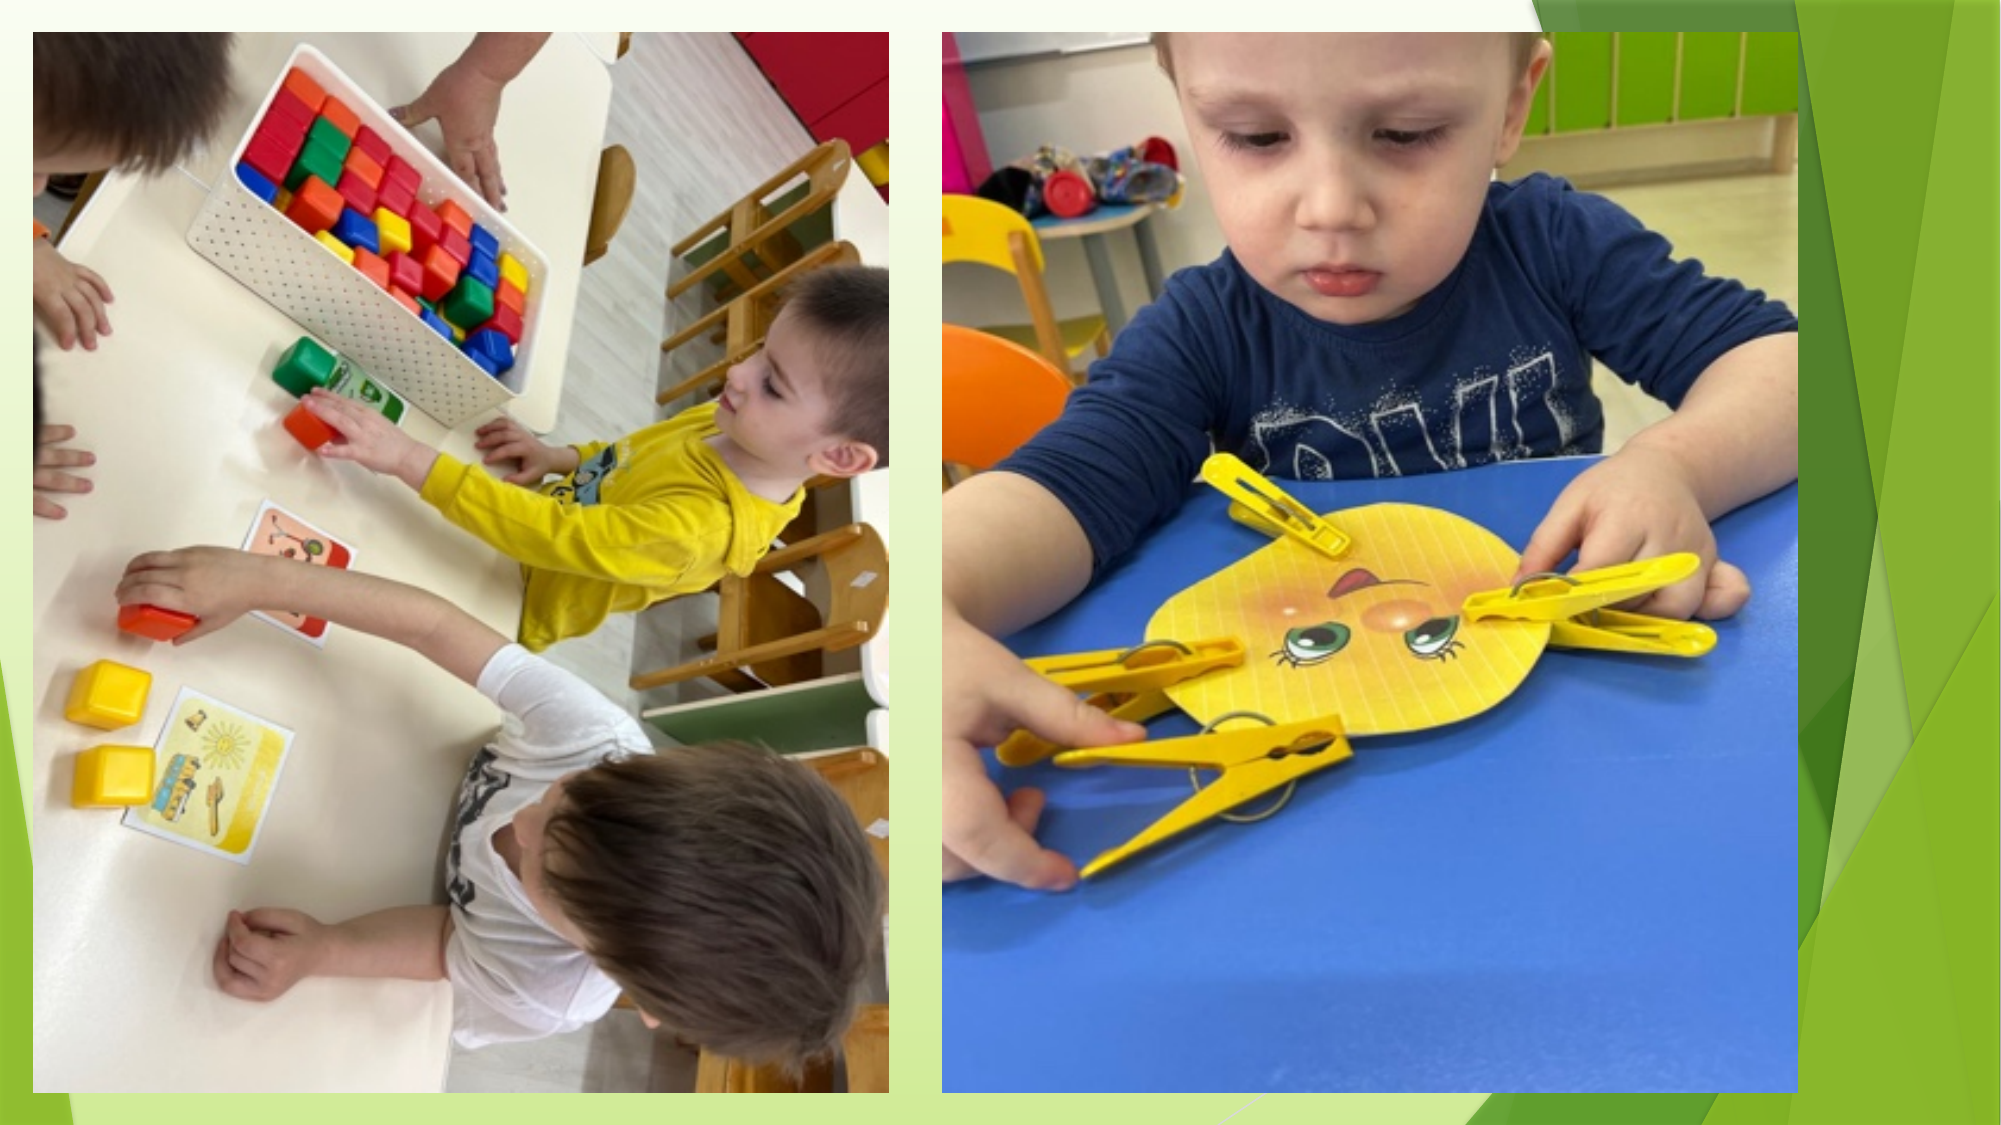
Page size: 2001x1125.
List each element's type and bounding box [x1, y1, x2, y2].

picture [941, 32, 1799, 1094]
picture [32, 32, 889, 1094]
